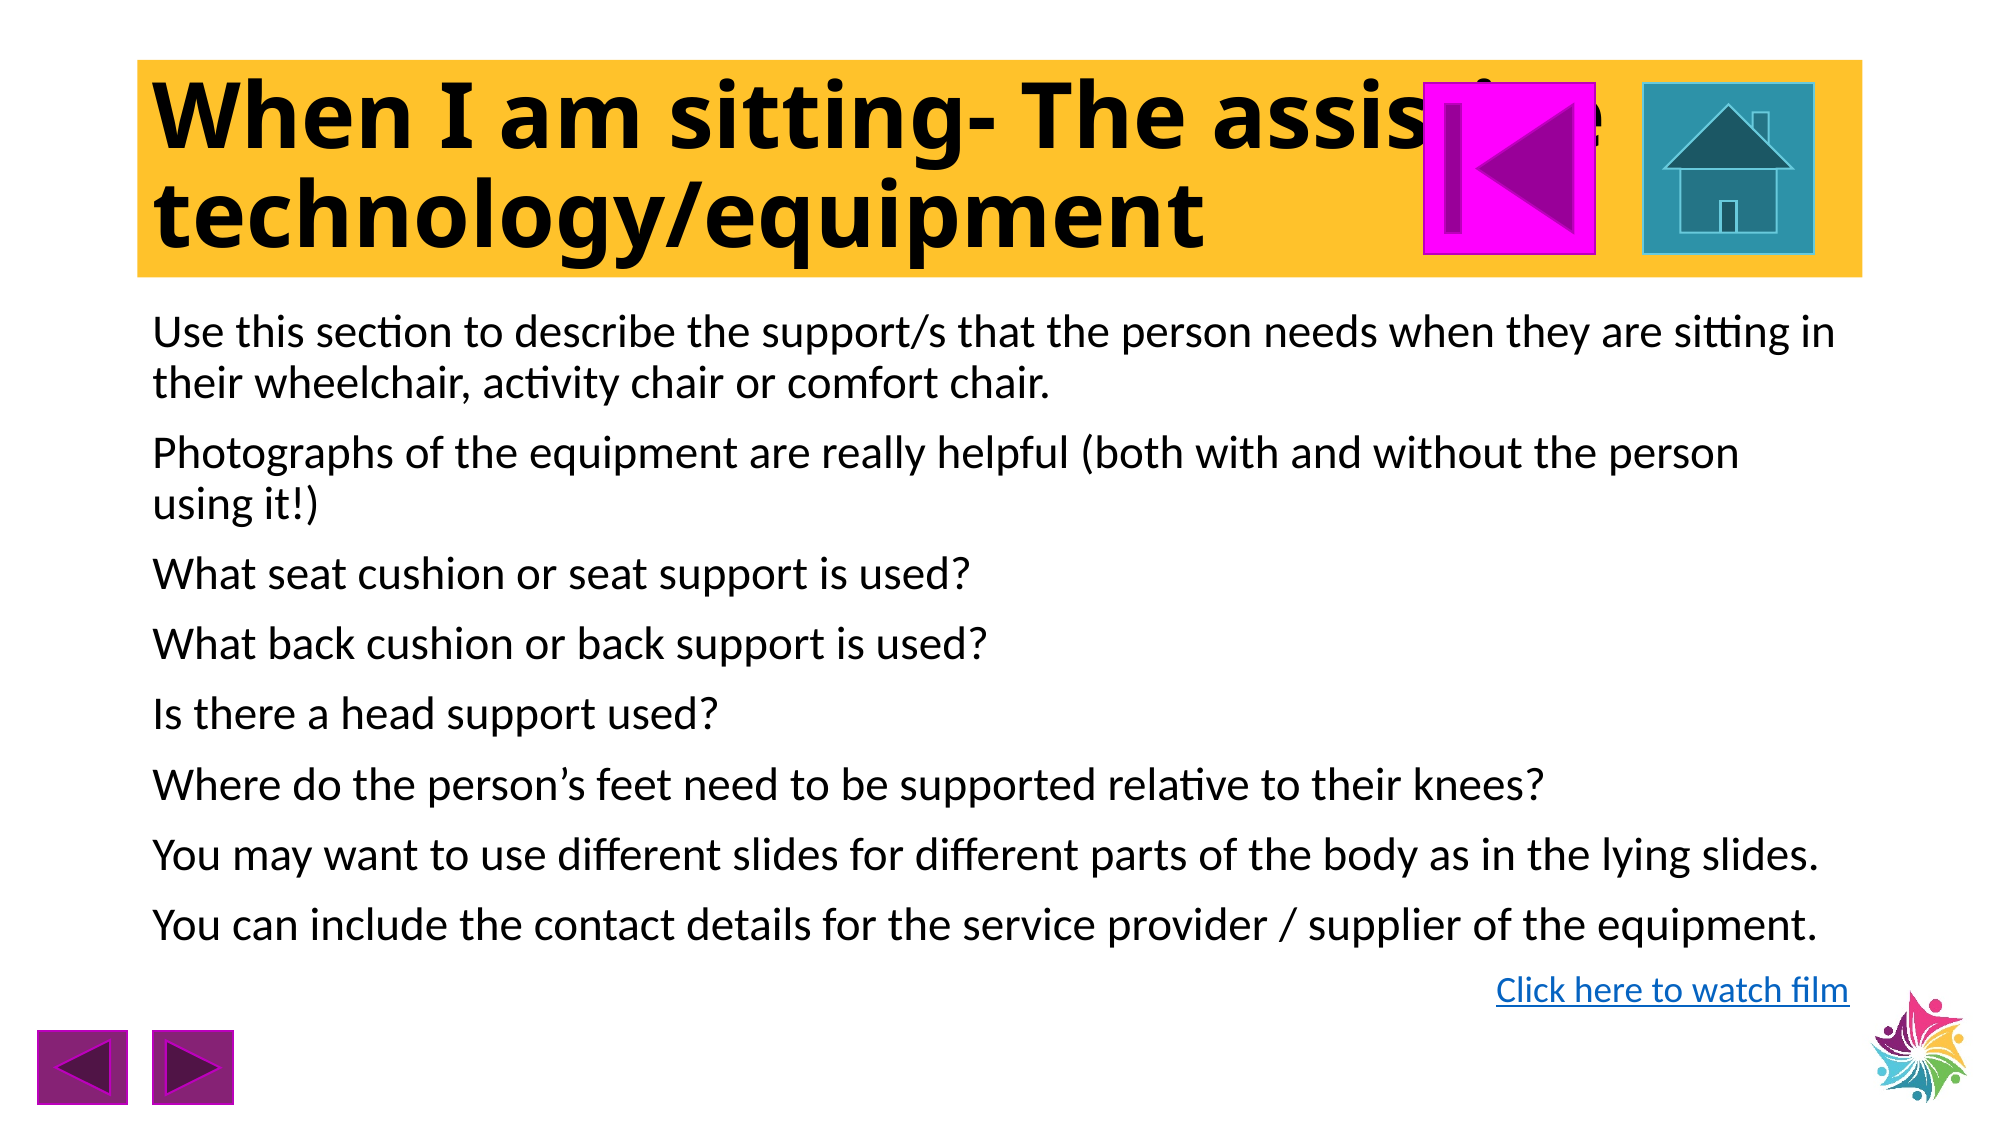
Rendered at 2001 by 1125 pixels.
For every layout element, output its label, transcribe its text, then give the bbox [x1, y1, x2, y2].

text_box [1642, 82, 1815, 255]
picture [1862, 990, 1975, 1103]
text_box [152, 1030, 234, 1105]
text_box [1423, 82, 1596, 255]
text_box [37, 1030, 128, 1105]
list Use this section to describe the support/s that the person needs when they are sitting in their wheelchair, activity chair or comfort chair. Photographs of the equipment are really helpful (both with and without the person using it!) What seat cushion or seat support is used? What back cushion or back support is used? Is there a head support used? Where do the person’s feet need to be supported relative to their knees? You may want to use different slides for different parts of the body as in the lying slides. You can include the contact details for the service provider / supplier of the equipment. Click here to watch film [137, 299, 1863, 1031]
title When I am sitting- The assistive technology/equipment [137, 59, 1863, 278]
